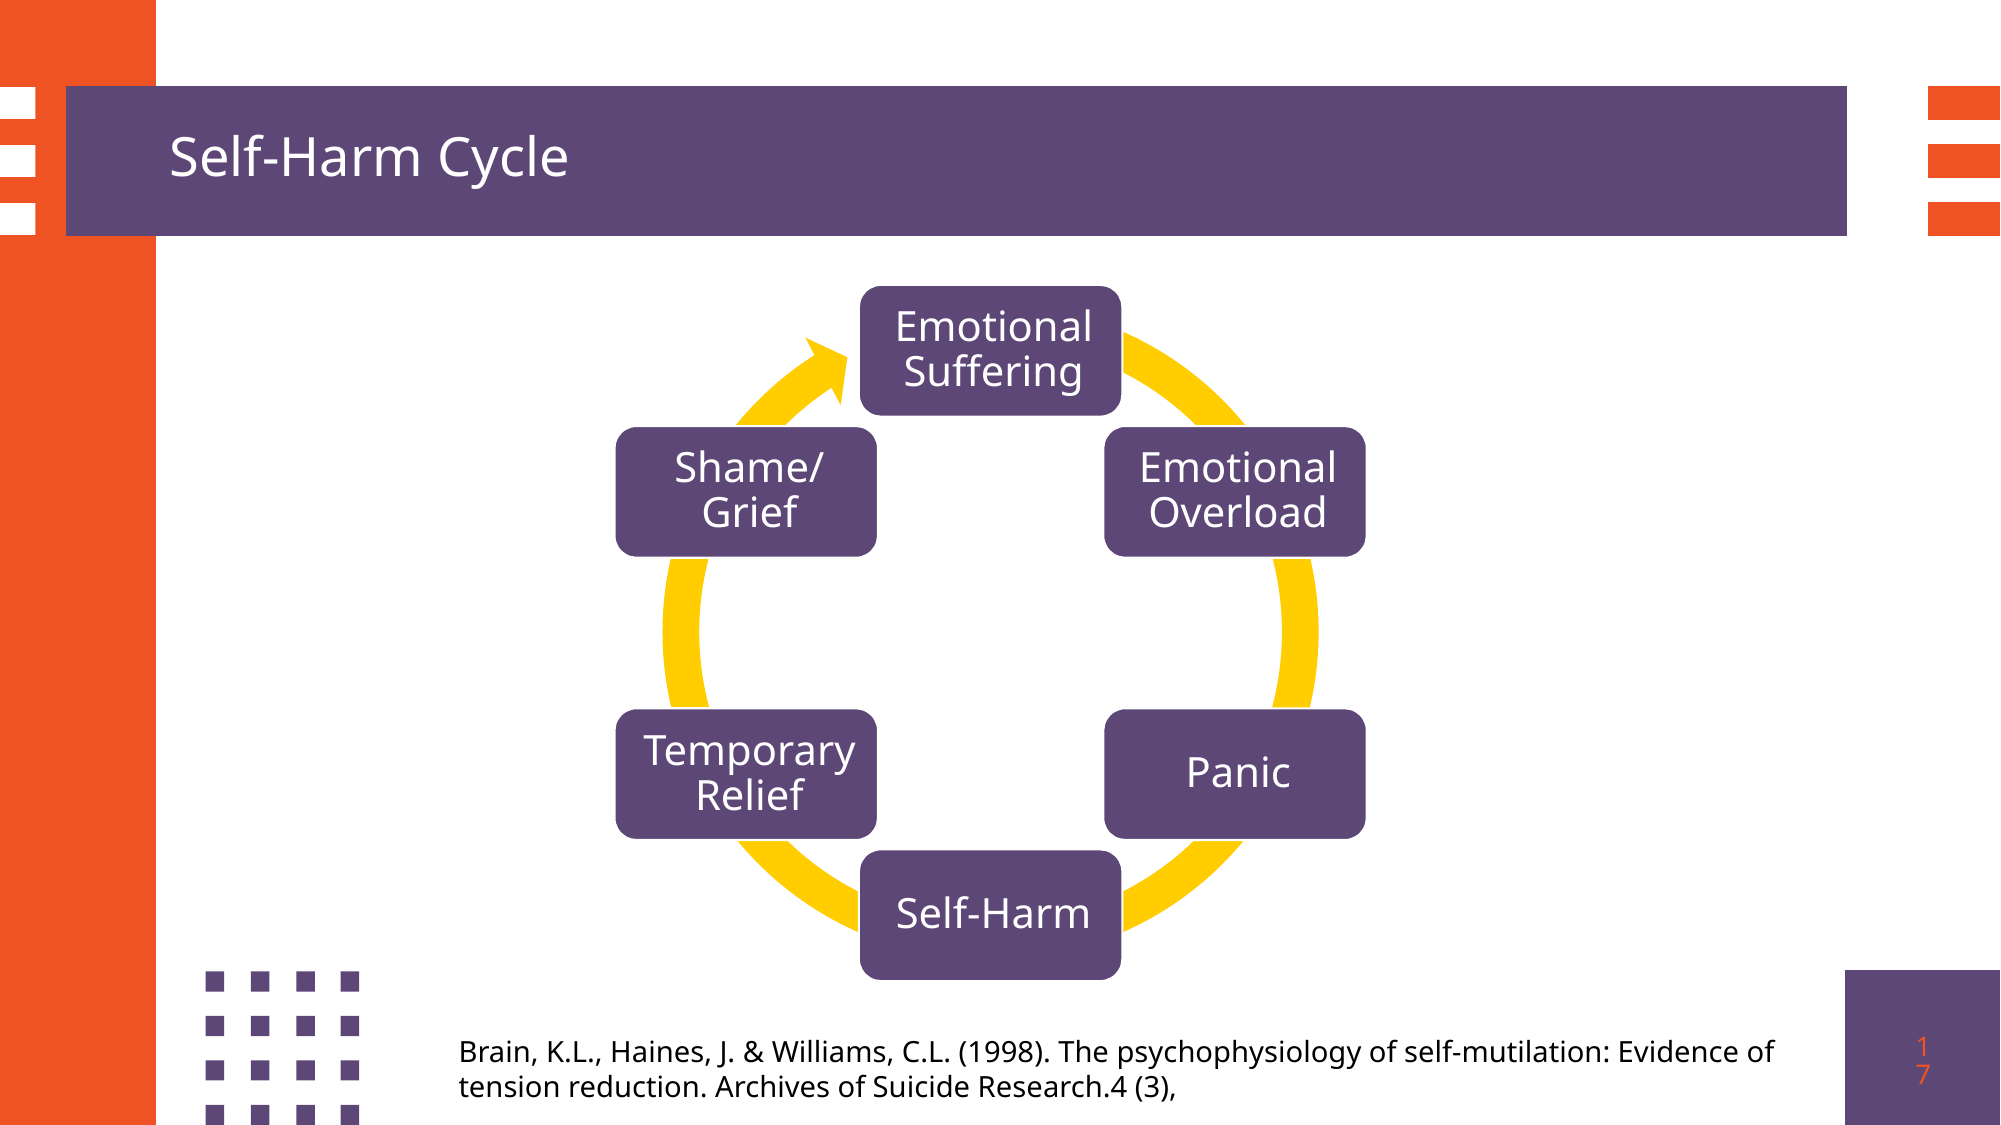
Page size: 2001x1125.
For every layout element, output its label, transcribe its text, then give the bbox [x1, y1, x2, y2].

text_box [205, 971, 360, 1125]
text_box [66, 86, 1847, 236]
text_box [0, 0, 156, 1125]
text_box Brain, K.L., Haines, J. & Williams, C.L. (1998). The psychophysiology of self-mutilation: Evidence of tension reduction. Archives of Suicide Research.4 (3), [443, 1026, 1847, 1112]
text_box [349, 284, 1632, 982]
text_box Self-Harm Cycle [154, 115, 1724, 196]
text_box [1929, 87, 2000, 235]
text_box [0, 87, 36, 235]
slide_number 17 [1900, 1018, 1962, 1079]
text_box [1845, 970, 2000, 1125]
